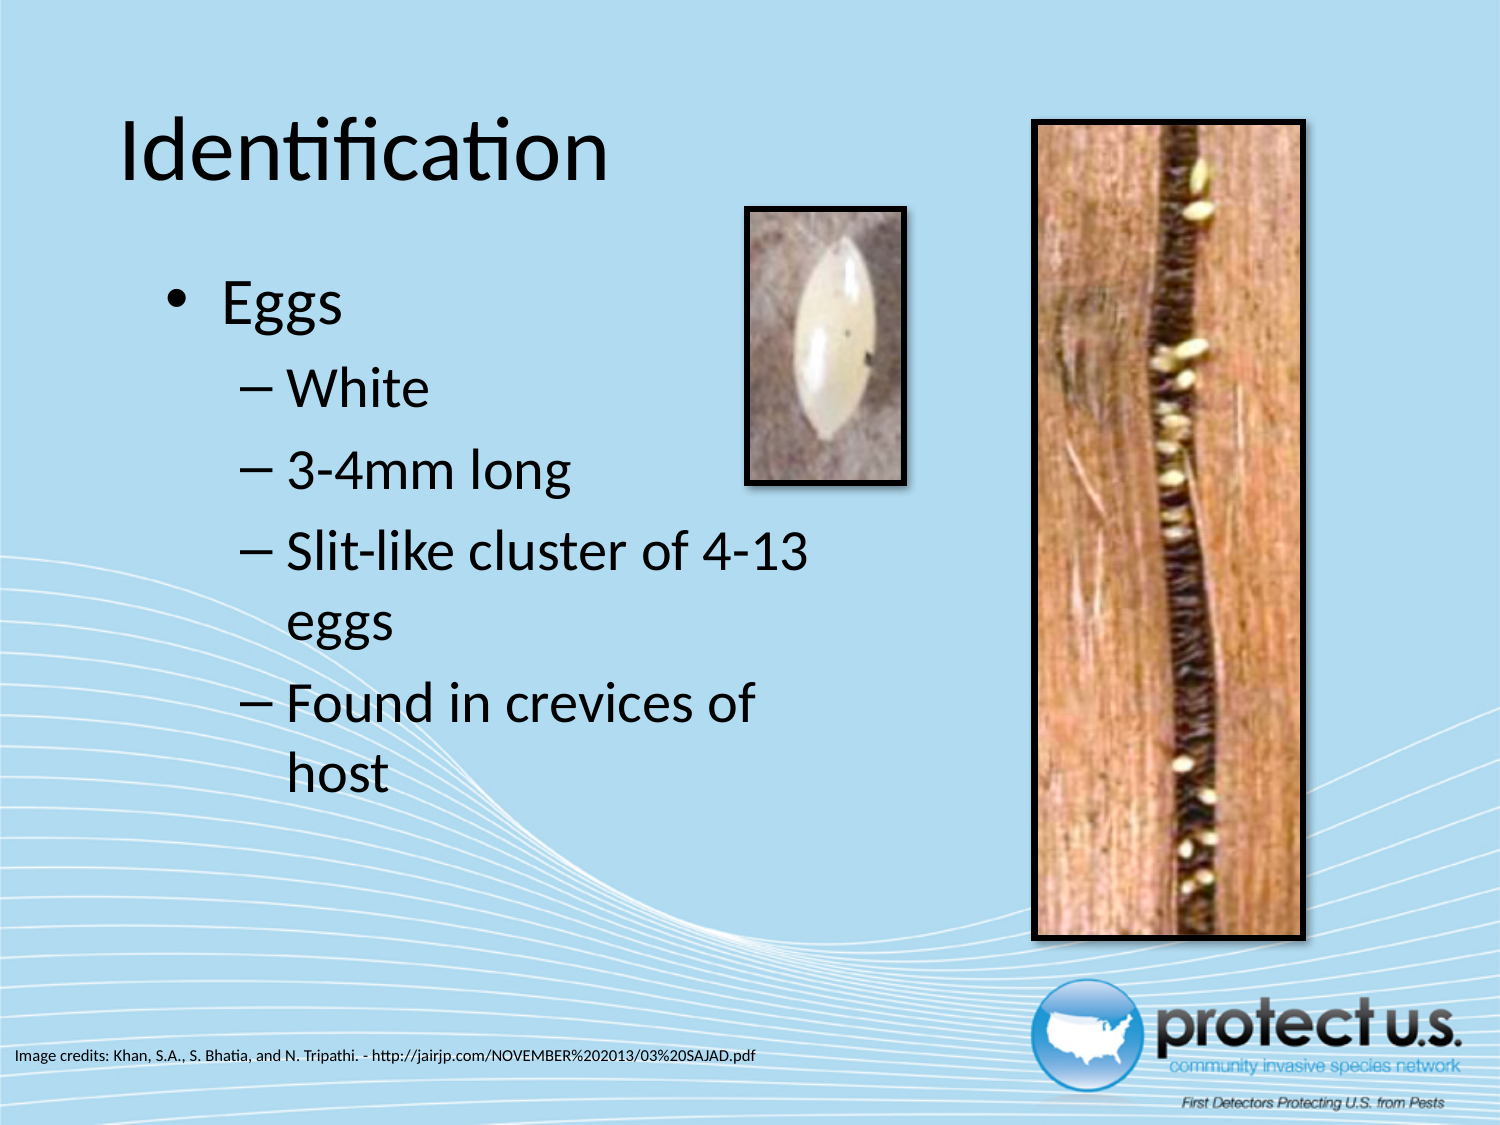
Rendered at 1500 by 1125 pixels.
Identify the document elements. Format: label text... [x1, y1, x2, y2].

picture [0, 0, 1500, 1125]
title Identification [0, 50, 1050, 238]
text_box Image credits: Khan, S.A., S. Bhatia, and N. Tripathi. - http://jairjp.com/NOVEMBER%202013/03%20SAJAD.pdf [0, 1037, 775, 1073]
list Eggs White 3-4mm long Slit-like cluster of 4-13 eggs Found in crevices of host [150, 249, 838, 993]
